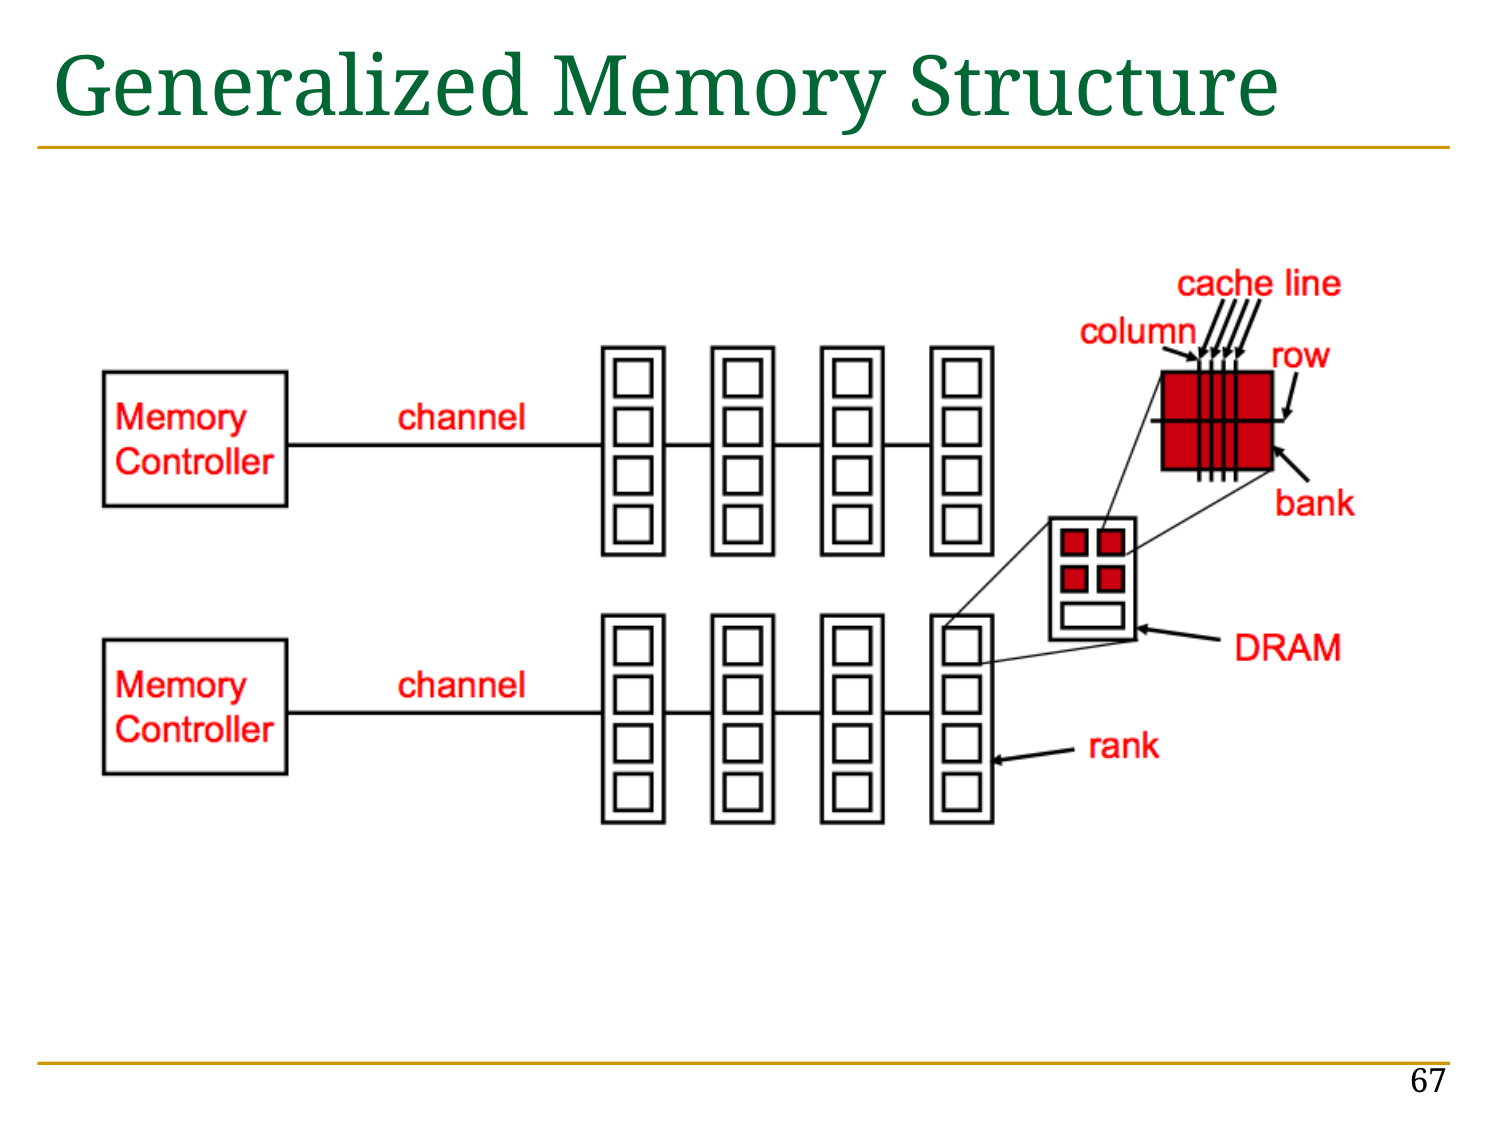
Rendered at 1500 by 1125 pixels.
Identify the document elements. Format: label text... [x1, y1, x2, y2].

picture [37, 237, 1446, 890]
slide_number 67 [1111, 1036, 1462, 1112]
title Generalized Memory Structure [37, 24, 1450, 200]
